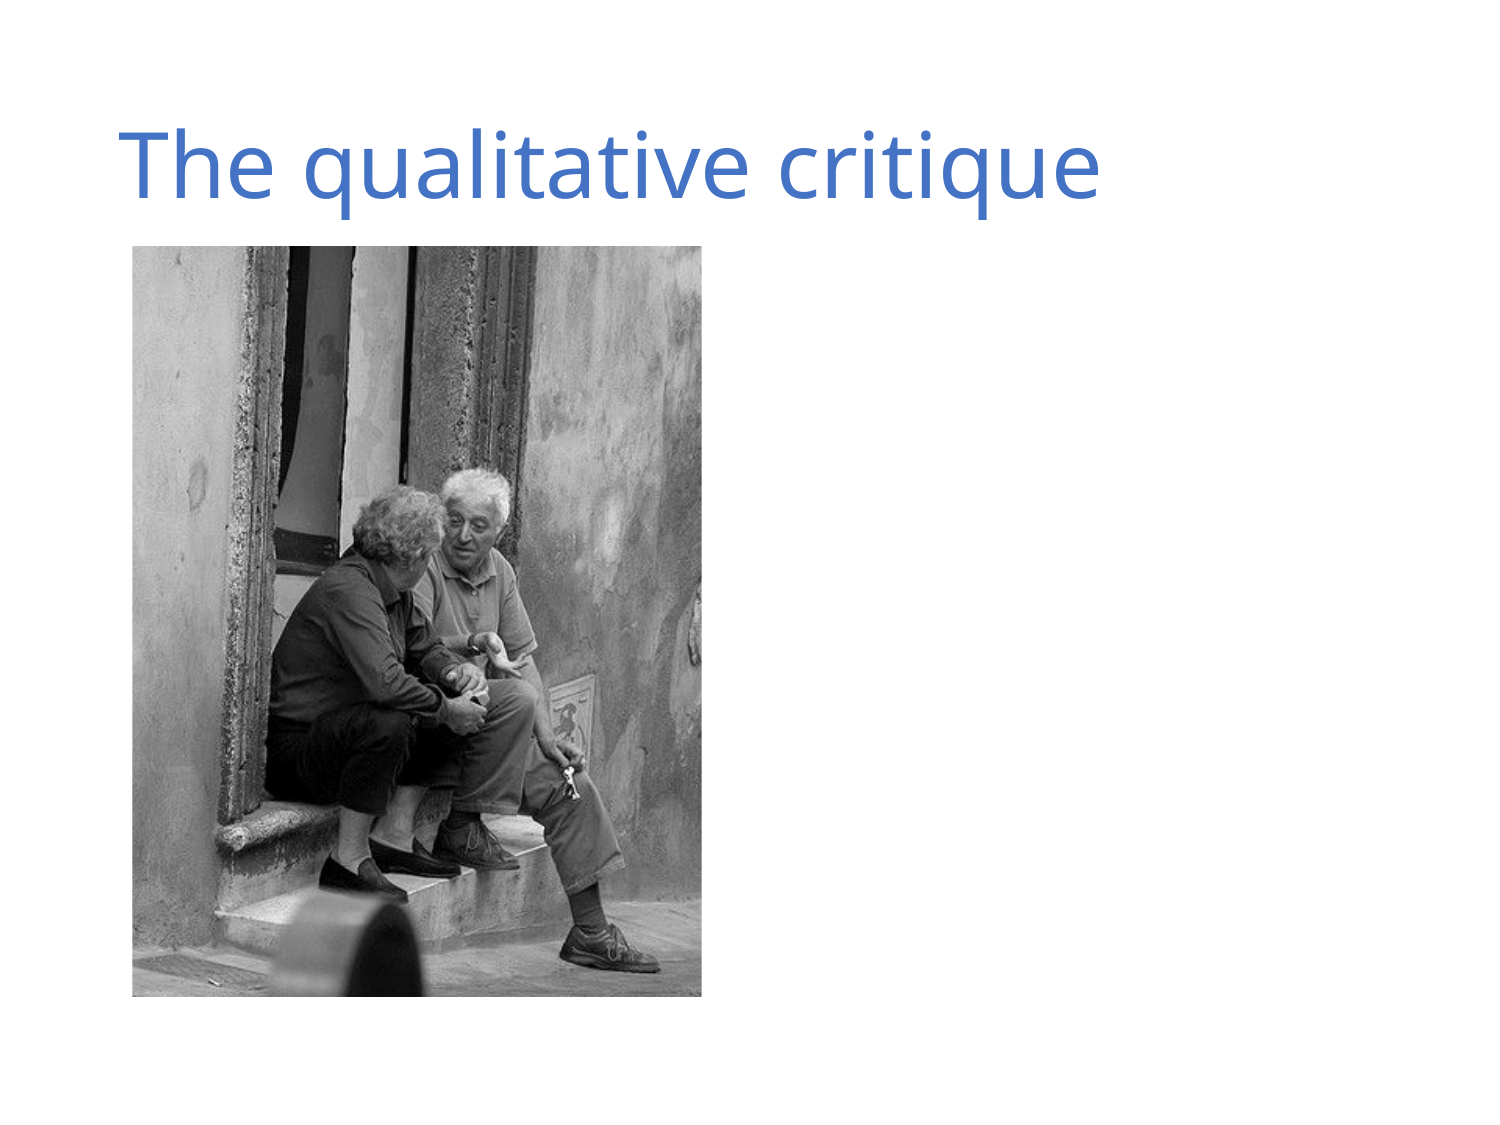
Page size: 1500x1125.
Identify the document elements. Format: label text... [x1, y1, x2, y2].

picture [132, 246, 702, 997]
title The qualitative critique [103, 59, 1397, 278]
